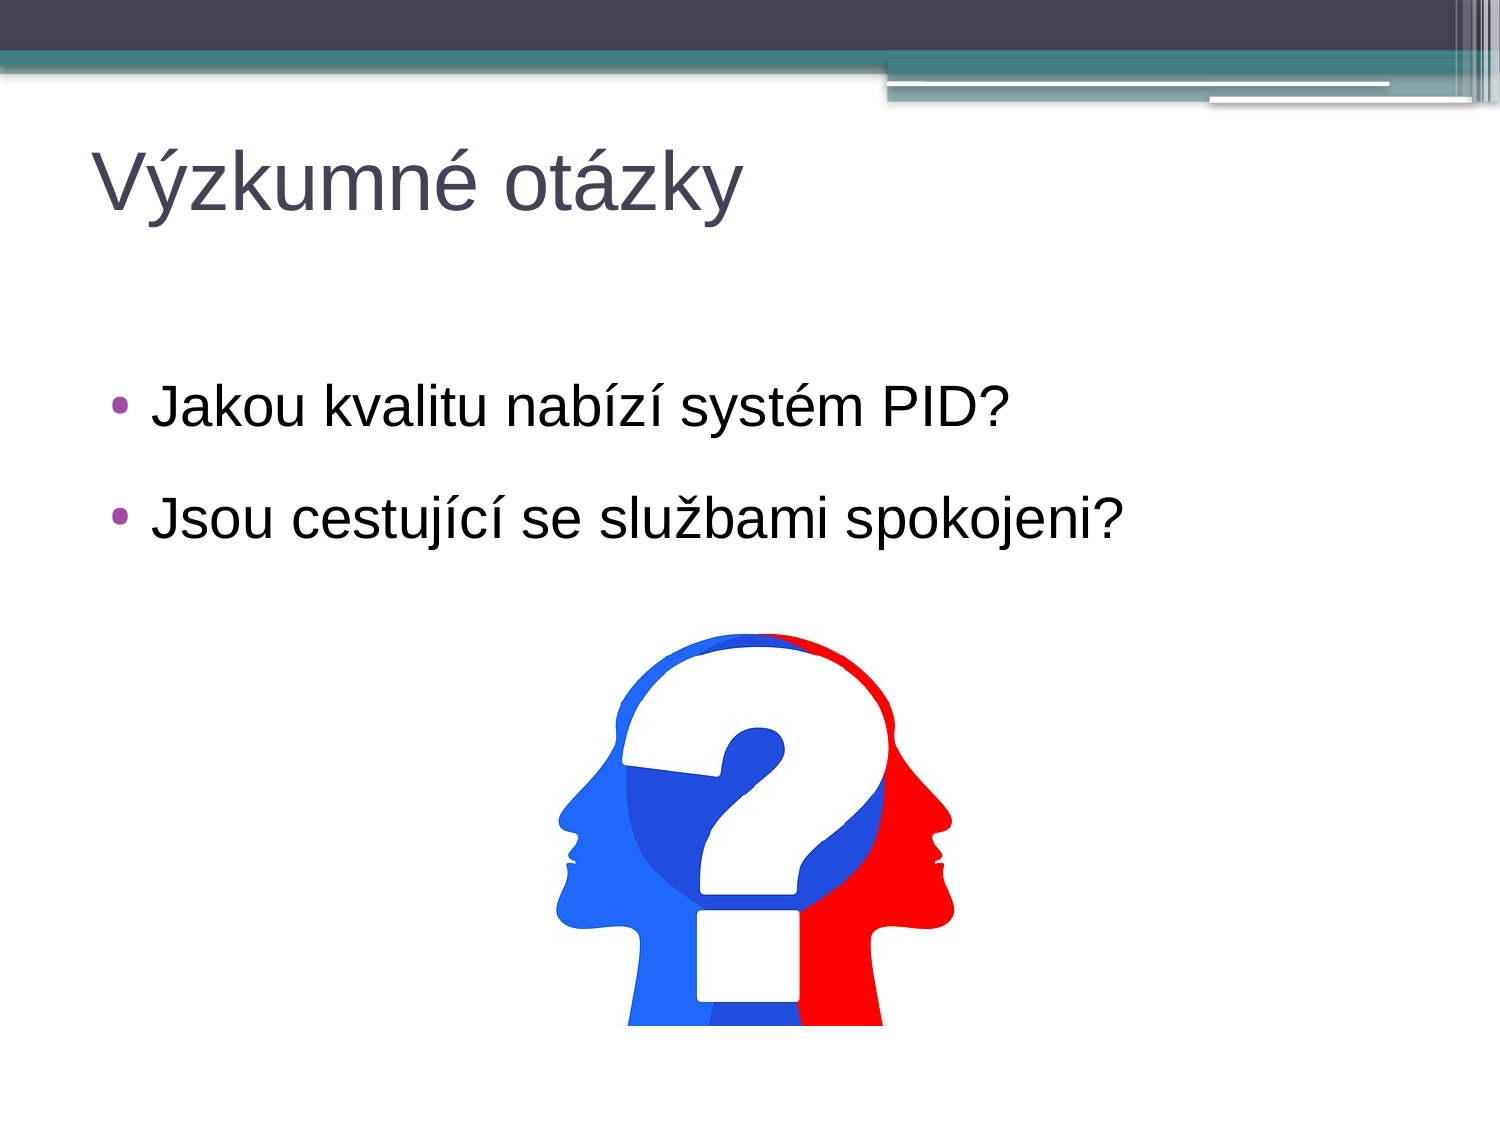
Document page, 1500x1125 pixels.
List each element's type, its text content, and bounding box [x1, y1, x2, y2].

title Výzkumné otázky [76, 90, 1427, 265]
picture [442, 609, 1068, 1026]
list Jakou kvalitu nabízí systém PID? Jsou cestující se službami spokojeni? [76, 326, 1427, 1036]
